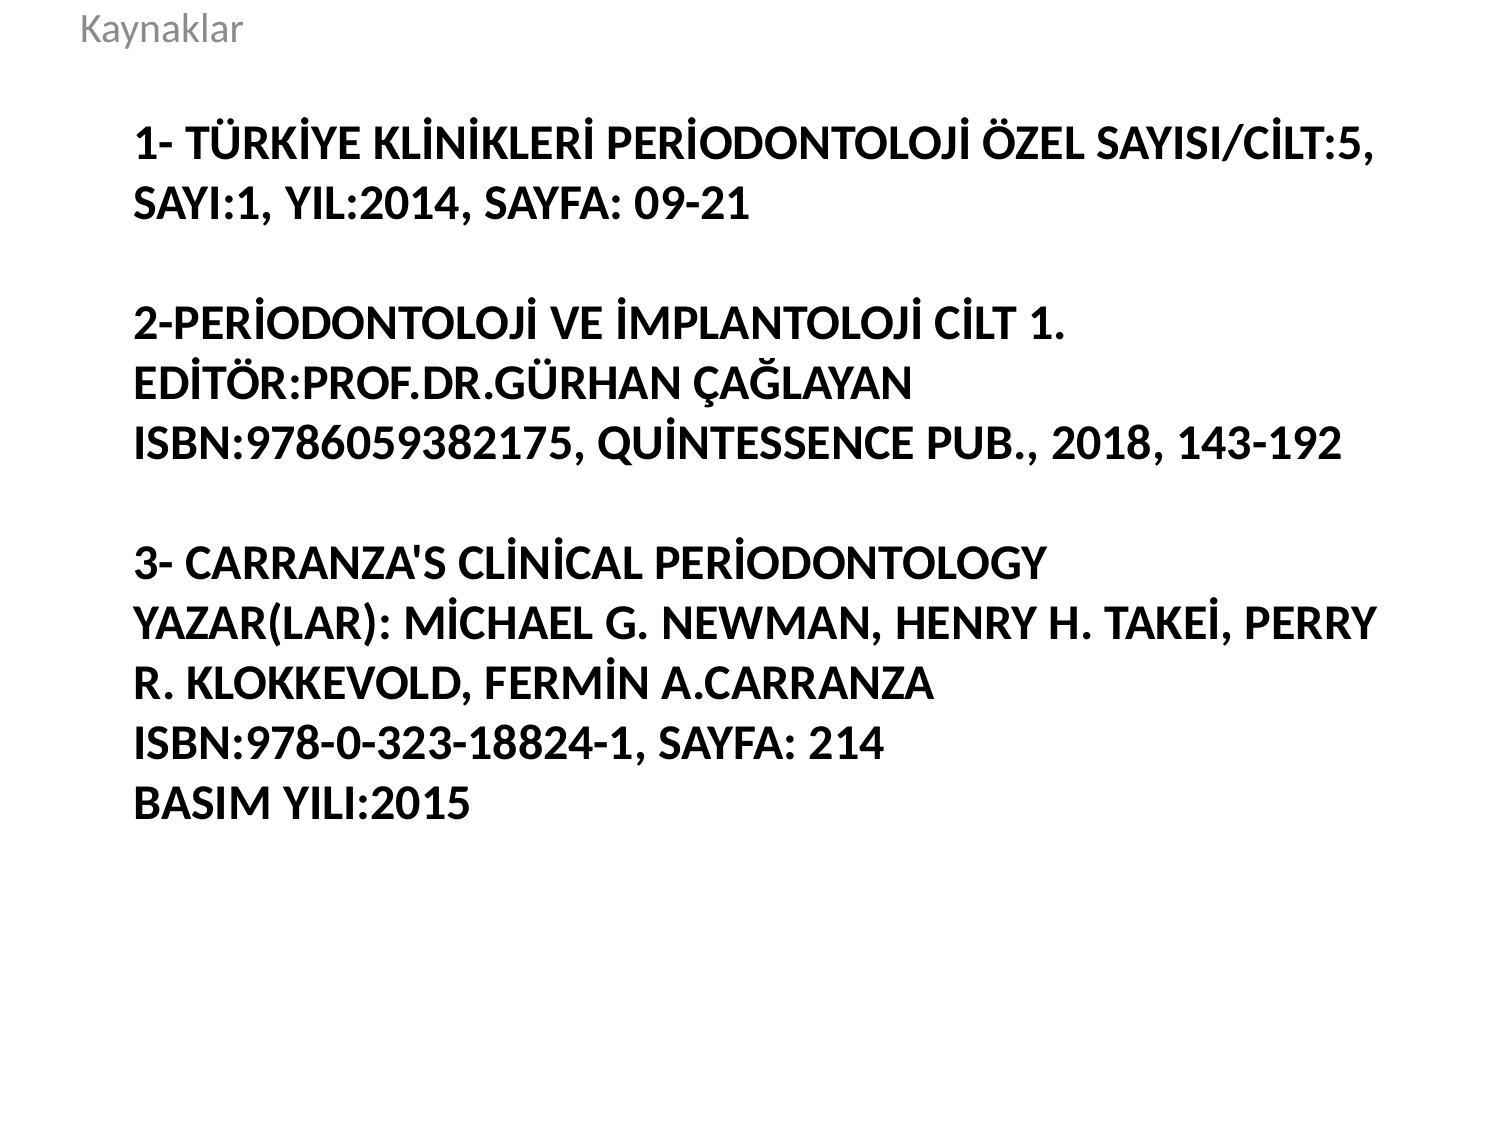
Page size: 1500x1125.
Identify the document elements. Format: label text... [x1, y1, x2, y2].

list Kaynaklar [64, 19, 709, 117]
title 1- Türkiye Klinikleri Periodontoloji Özel Sayısı/cilt:5, sayı:1, yıl:2014, sayfa: 09-21 2-Periodontoloji ve İmplantoloji Cilt 1. Editör:Prof.Dr.Gürhan Çağlayan ISBN:9786059382175, Quintessence pub., 2018, 143-192 3- Carranza's Clinical Periodontology Yazar(lar): Michael G. Newman, Henry H. Takei, Perry R. Klokkevold, Fermin A.Carranza ISBN:978-0-323-18824-1, sayfa: 214 Basım yılı:2015 [118, 101, 1400, 1059]
